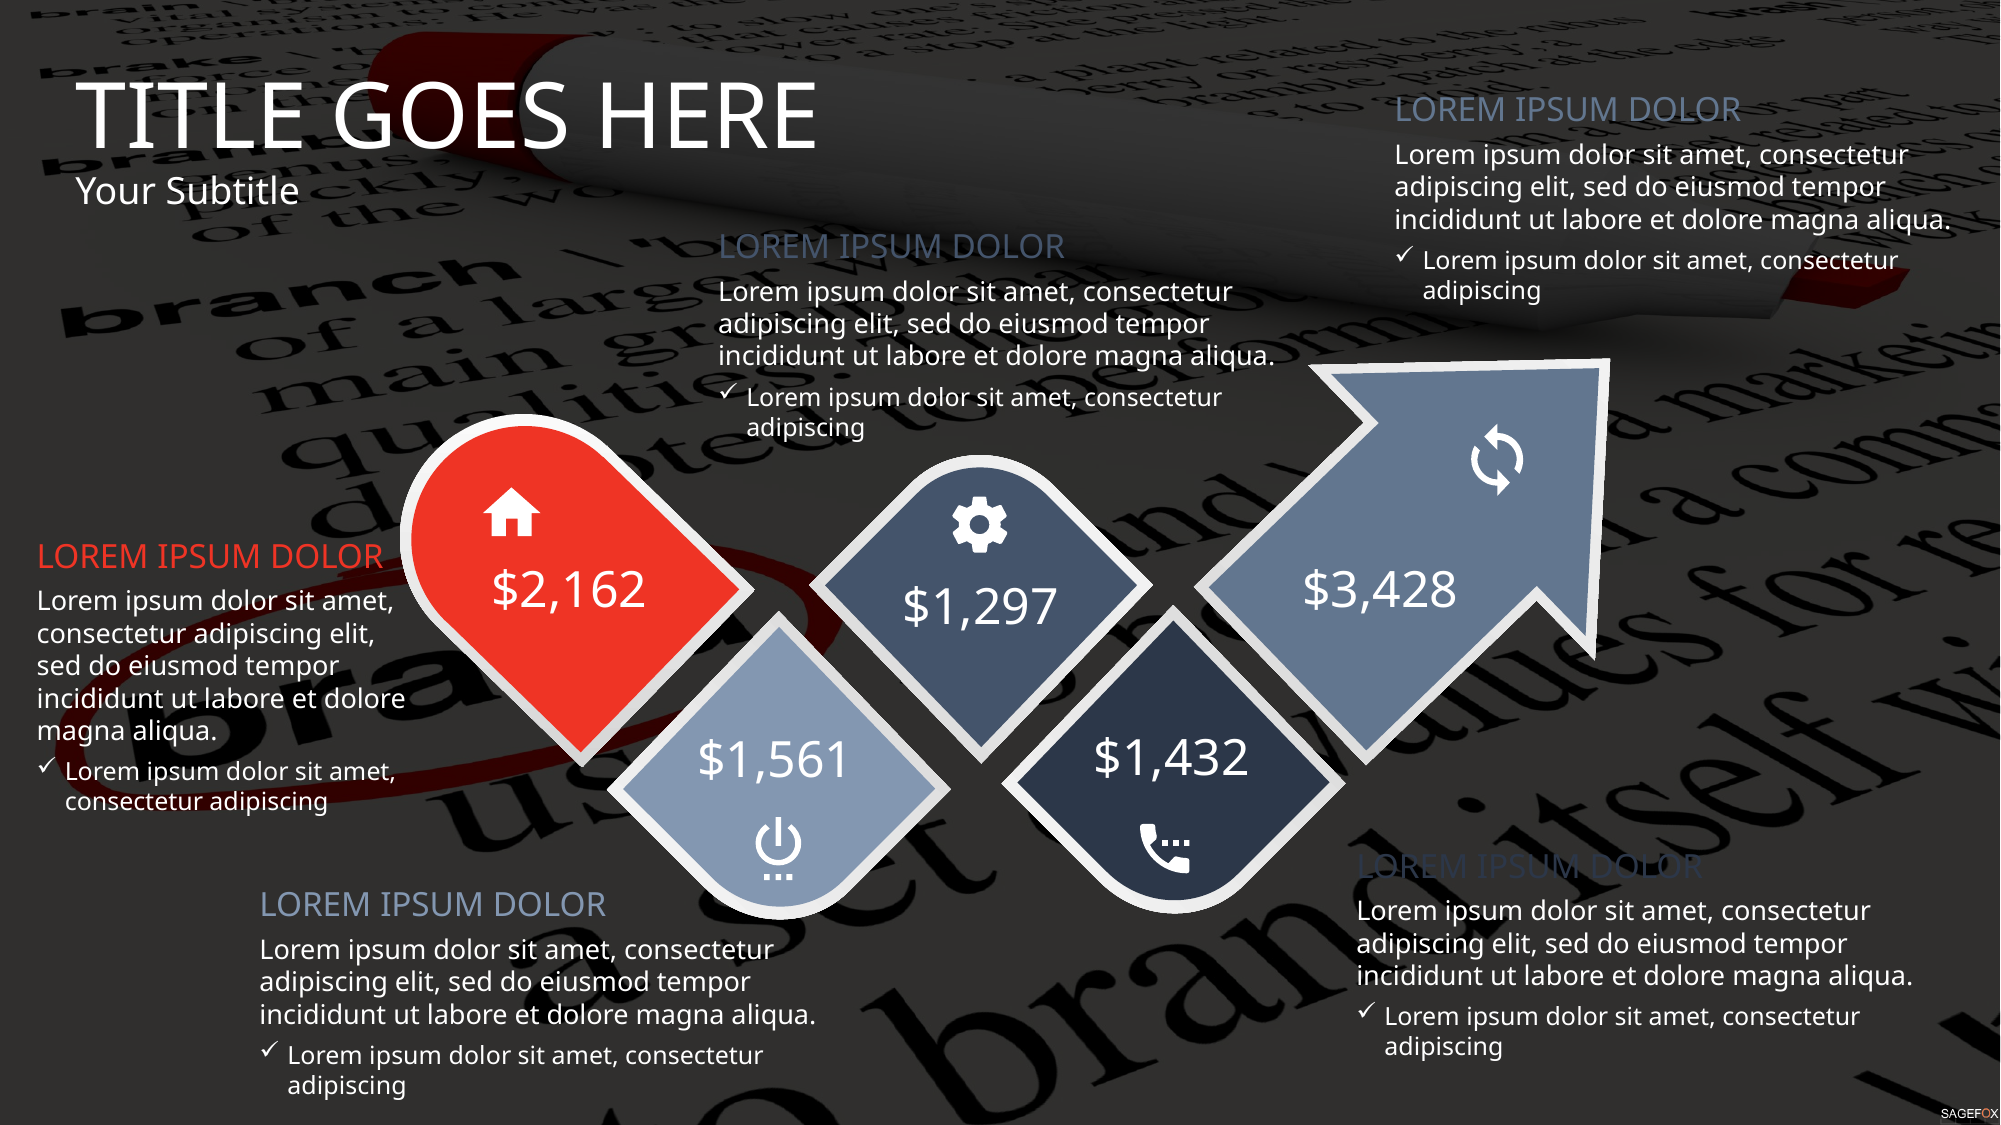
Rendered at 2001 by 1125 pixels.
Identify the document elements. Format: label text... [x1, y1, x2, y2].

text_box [857, 464, 1105, 713]
text_box TITLE GOES HERE Your Subtitle [60, 49, 1036, 220]
text_box LOREM IPSUM DOLOR Lorem ipsum dolor sit amet, consectetur adipiscing elit, sed do eiusmod tempor incididunt ut labore et dolore magna aliqua. Lorem ipsum dolor sit amet, consectetur adipiscing [1379, 81, 1975, 312]
text_box LOREM IPSUM DOLOR Lorem ipsum dolor sit amet, consectetur adipiscing elit, sed do eiusmod tempor incididunt ut labore et dolore magna aliqua. Lorem ipsum dolor sit amet, consectetur adipiscing [21, 527, 439, 824]
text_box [654, 662, 903, 910]
picture [0, 0, 2001, 1125]
text_box LOREM IPSUM DOLOR Lorem ipsum dolor sit amet, consectetur adipiscing elit, sed do eiusmod tempor incididunt ut labore et dolore magna aliqua. Lorem ipsum dolor sit amet, consectetur adipiscing [244, 875, 844, 1107]
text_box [399, 413, 755, 768]
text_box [1049, 656, 1298, 904]
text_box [1216, 312, 1676, 725]
text_box LOREM IPSUM DOLOR Lorem ipsum dolor sit amet, consectetur adipiscing elit, sed do eiusmod tempor incididunt ut labore et dolore magna aliqua. Lorem ipsum dolor sit amet, consectetur adipiscing [1341, 837, 1936, 1069]
text_box LOREM IPSUM DOLOR Lorem ipsum dolor sit amet, consectetur adipiscing elit, sed do eiusmod tempor incididunt ut labore et dolore magna aliqua. Lorem ipsum dolor sit amet, consectetur adipiscing [703, 217, 1297, 449]
